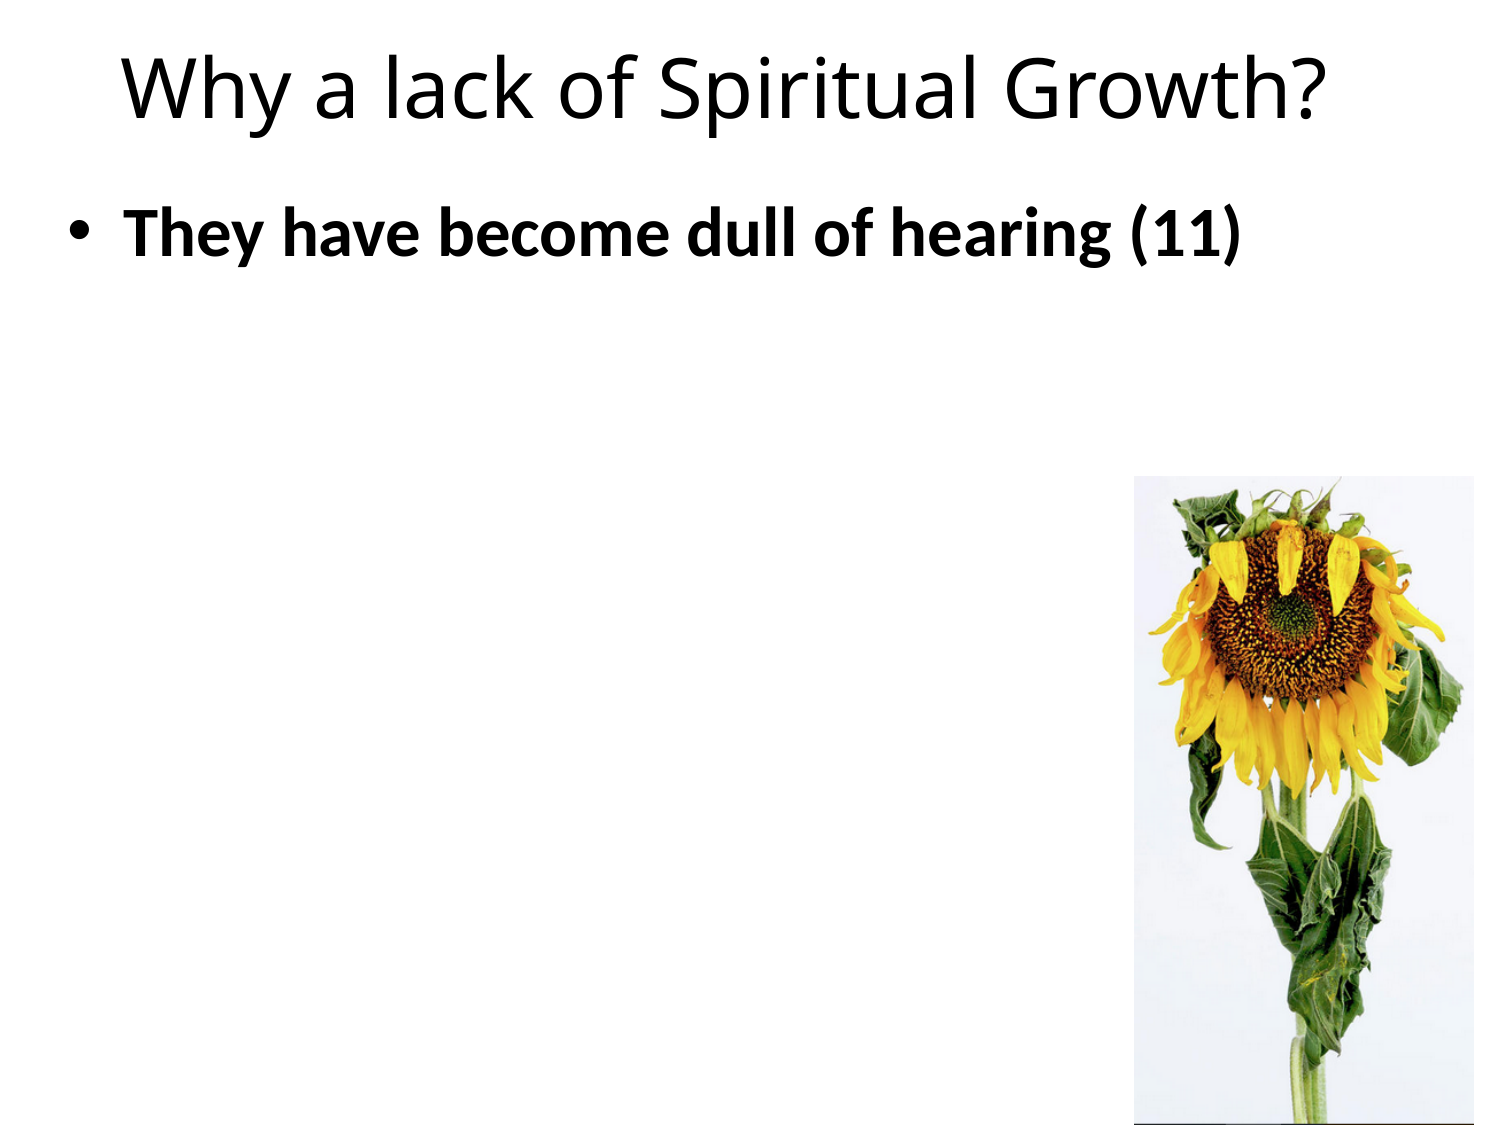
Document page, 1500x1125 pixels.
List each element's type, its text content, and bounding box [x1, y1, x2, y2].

picture [1134, 476, 1474, 1125]
list They have become dull of hearing (11) [52, 187, 1437, 1079]
title Why a lack of Spiritual Growth? [52, 29, 1397, 154]
